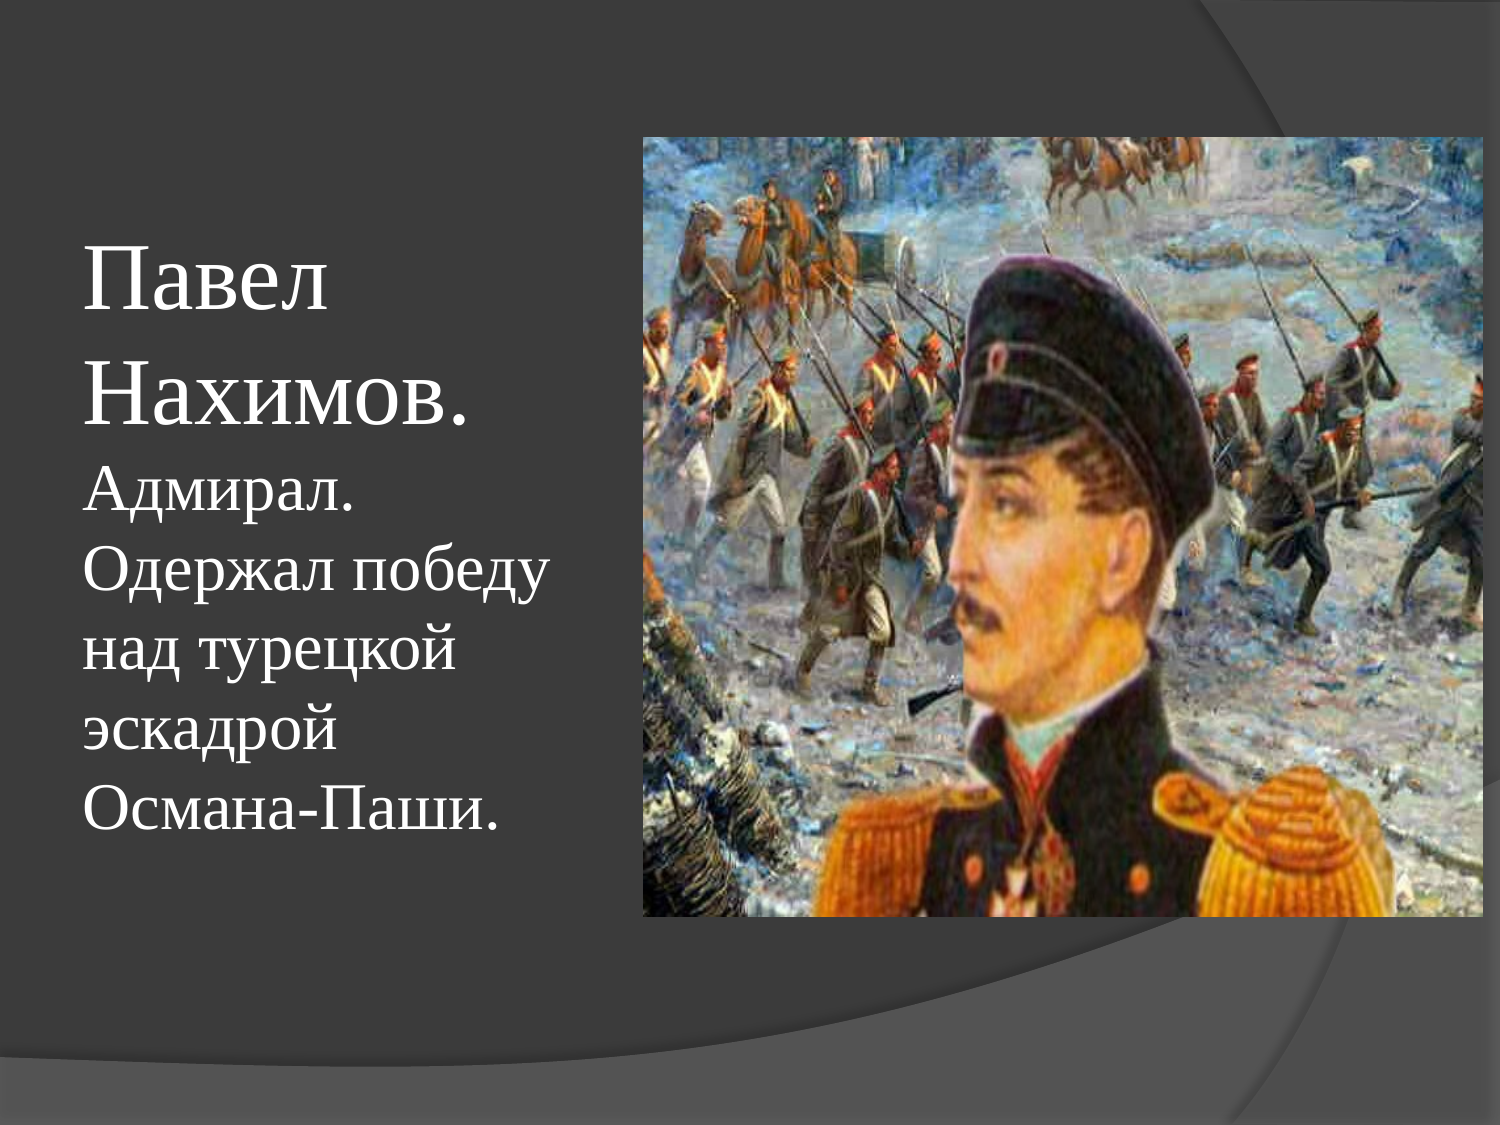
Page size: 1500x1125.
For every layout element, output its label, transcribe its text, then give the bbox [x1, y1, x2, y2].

title Павел Нахимов. Адмирал. Одержал победу над турецкой эскадрой Османа-Паши. [75, 45, 597, 1012]
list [643, 136, 1483, 918]
